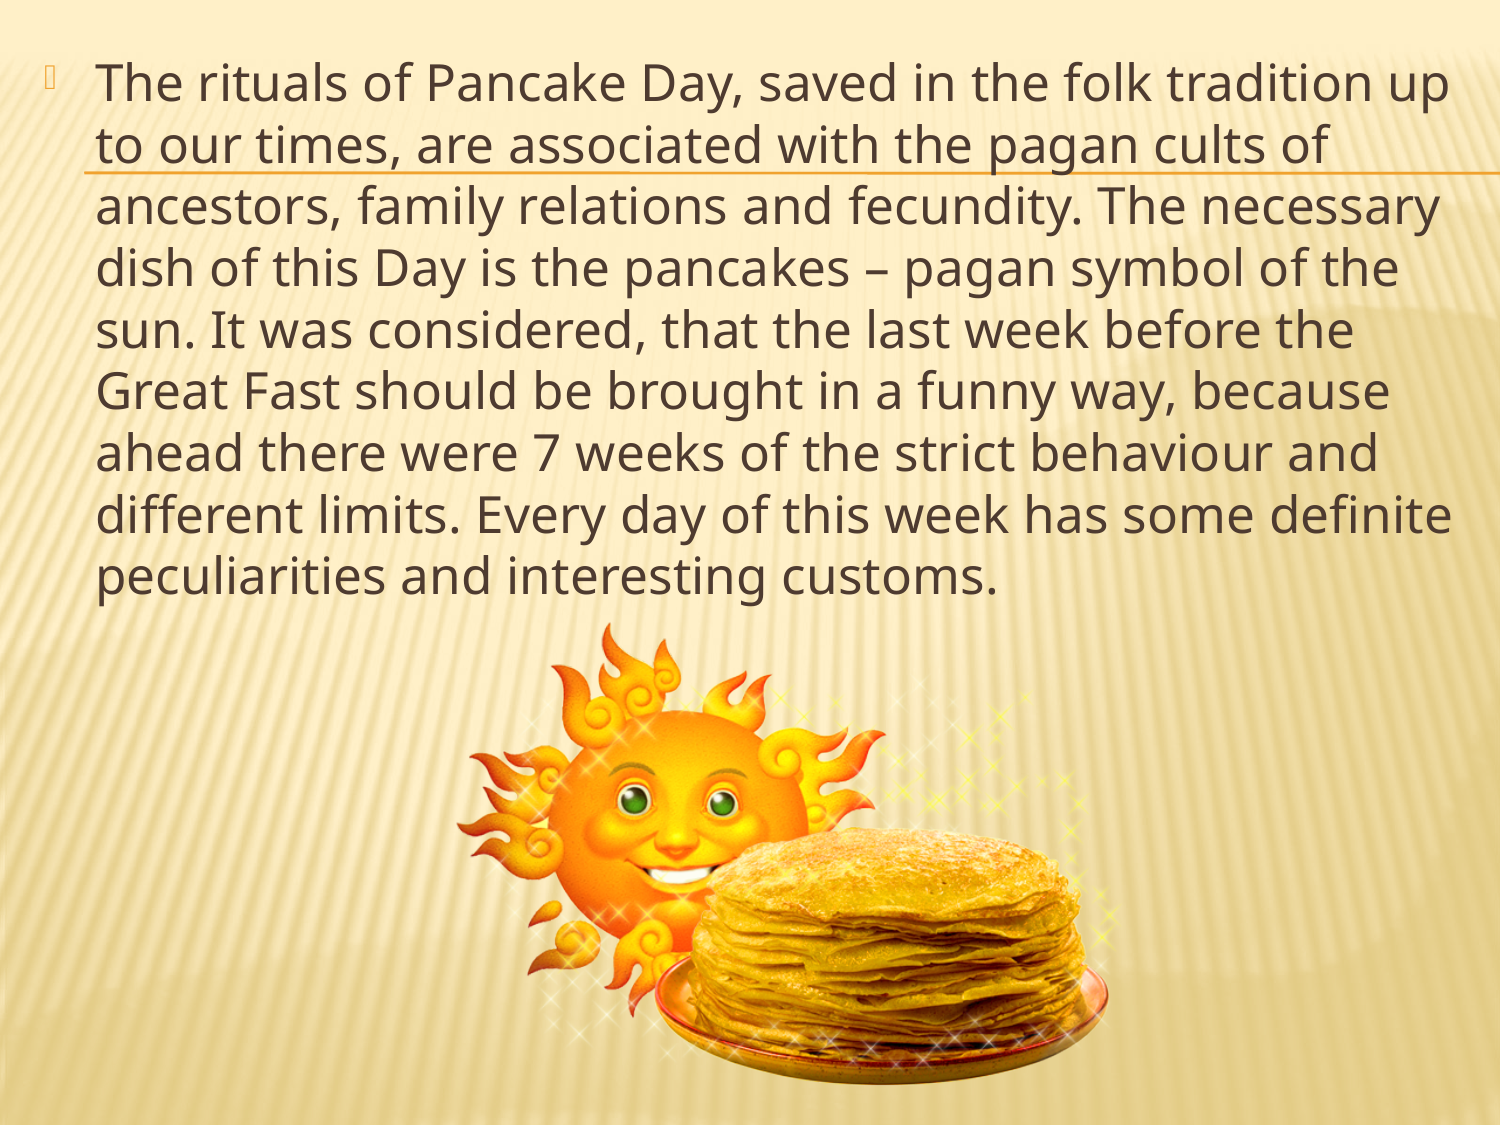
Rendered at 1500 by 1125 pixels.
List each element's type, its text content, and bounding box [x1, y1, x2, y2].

list The rituals of Pancake Day, saved in the folk tradition up to our times, are associated with the pagan cults of ancestors, family relations and fecundity. The necessary dish of this Day is the pancakes – pagan symbol of the sun. It was considered, that the last week before the Great Fast should be brought in a funny way, because ahead there were 7 weeks of the strict behaviour and different limits. Every day of this week has some definite peculiarities and interesting customs. [29, 42, 1471, 622]
picture [454, 621, 1157, 1090]
